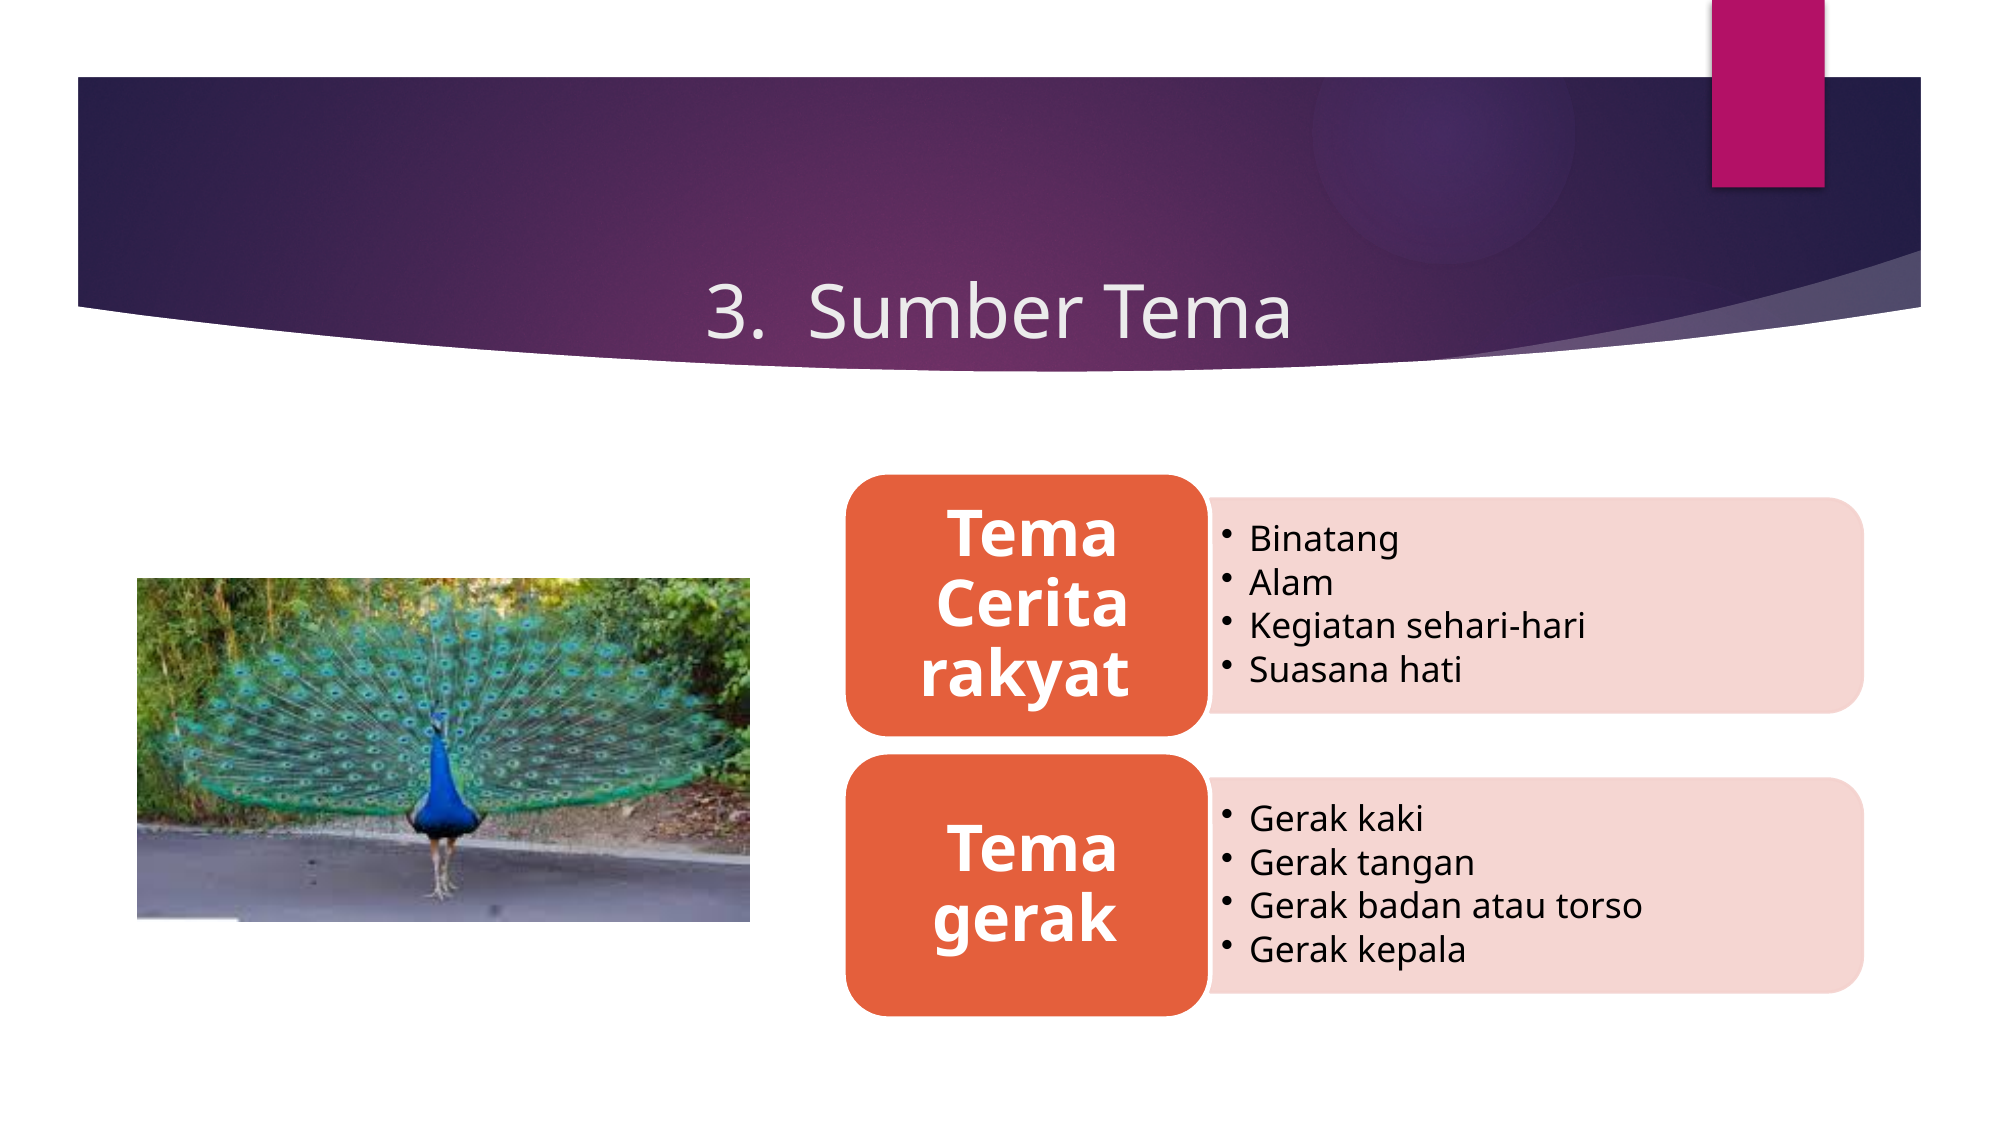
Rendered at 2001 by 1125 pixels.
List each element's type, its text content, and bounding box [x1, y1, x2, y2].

picture [137, 578, 751, 922]
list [843, 471, 1863, 1019]
title 3. Sumber Tema [137, 244, 1863, 372]
